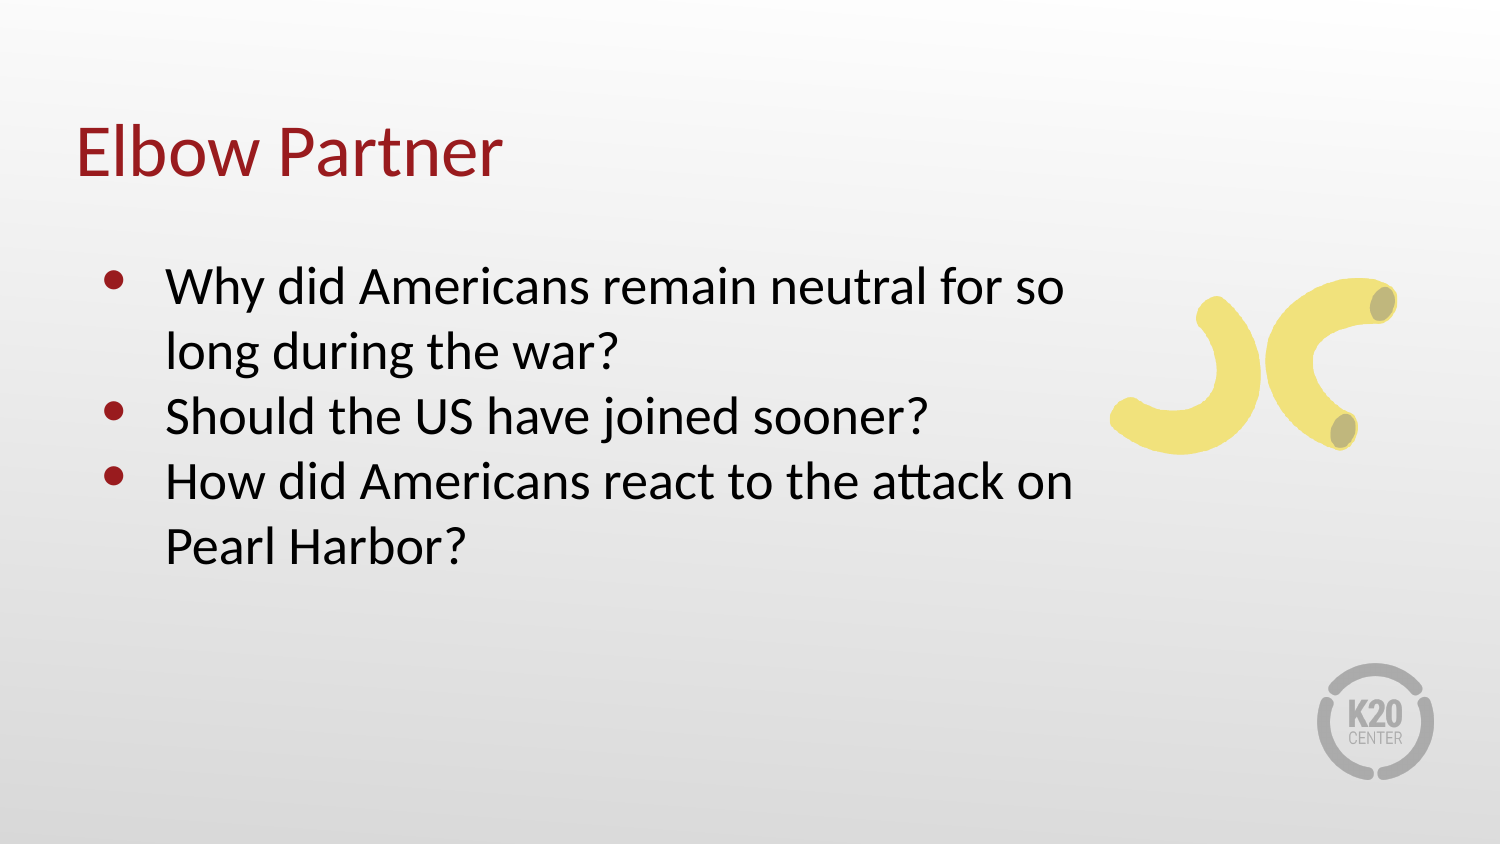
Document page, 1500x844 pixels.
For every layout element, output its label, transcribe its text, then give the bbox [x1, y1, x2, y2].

title Elbow Partner [75, 50, 1098, 191]
picture [1096, 270, 1418, 464]
picture [1300, 646, 1451, 797]
list Why did Americans remain neutral for so long during the war? Should the US have joined sooner? How did Americans react to the attack on Pearl Harbor? [75, 214, 1184, 779]
